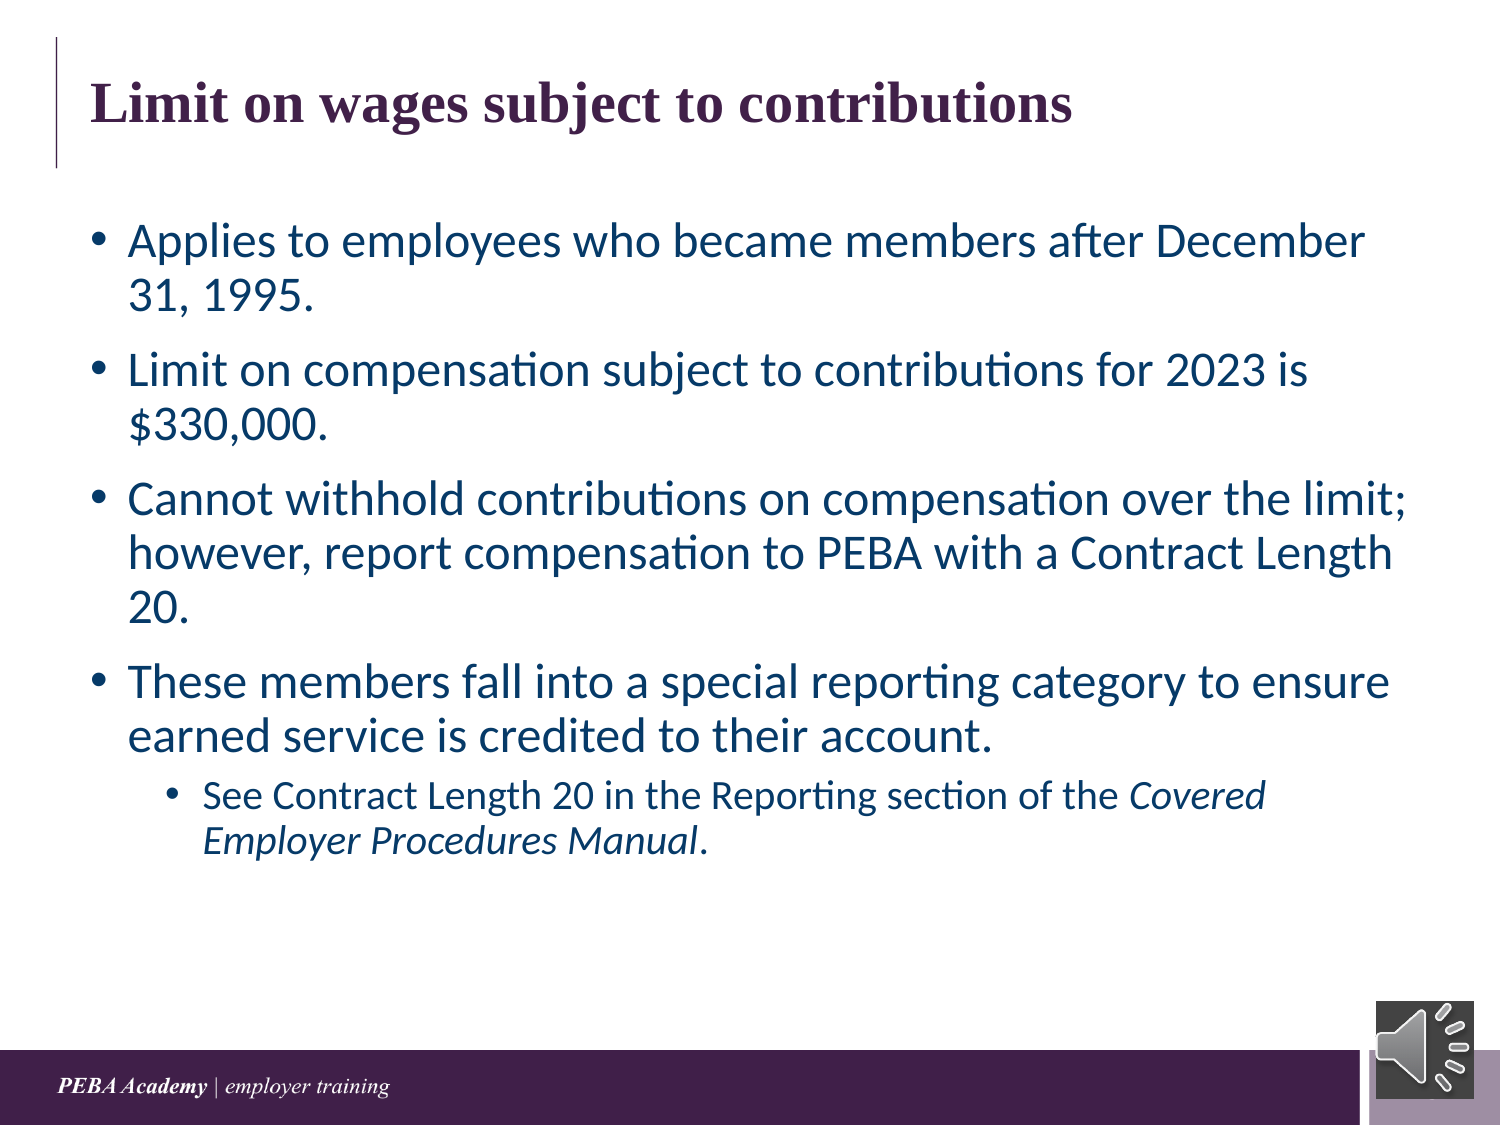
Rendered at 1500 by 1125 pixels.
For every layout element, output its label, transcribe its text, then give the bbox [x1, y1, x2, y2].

title Limit on wages subject to contributions [75, 37, 1425, 170]
slide_number 9 [1367, 1050, 1500, 1125]
picture [0, 0, 1500, 1125]
list Applies to employees who became members after December 31, 1995. Limit on compensation subject to contributions for 2023 is $330,000. Cannot withhold contributions on compensation over the limit; however, report compensation to PEBA with a Contract Length 20. These members fall into a special reporting category to ensure earned service is credited to their account. See Contract Length 20 in the Reporting section of the Covered Employer Procedures Manual. [75, 207, 1425, 1032]
